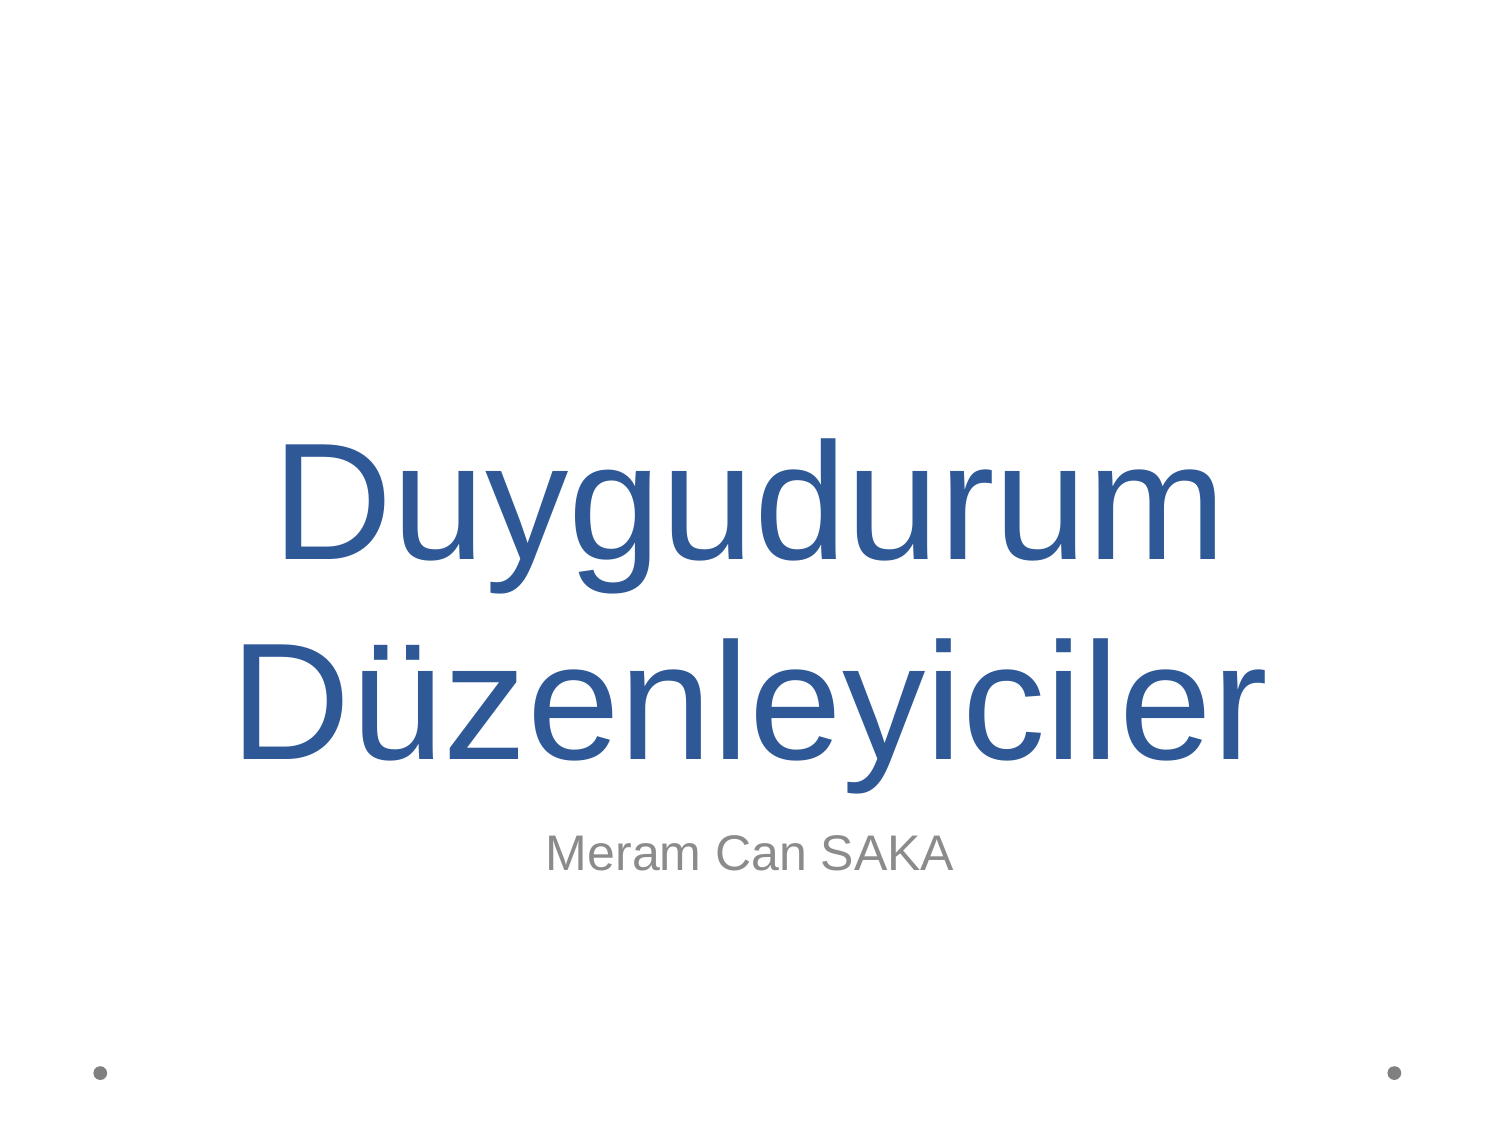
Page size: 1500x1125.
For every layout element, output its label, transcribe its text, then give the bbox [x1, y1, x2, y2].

title Duygudurum Düzenleyiciler [112, 99, 1388, 800]
subtitle Meram Can SAKA [225, 812, 1275, 1013]
